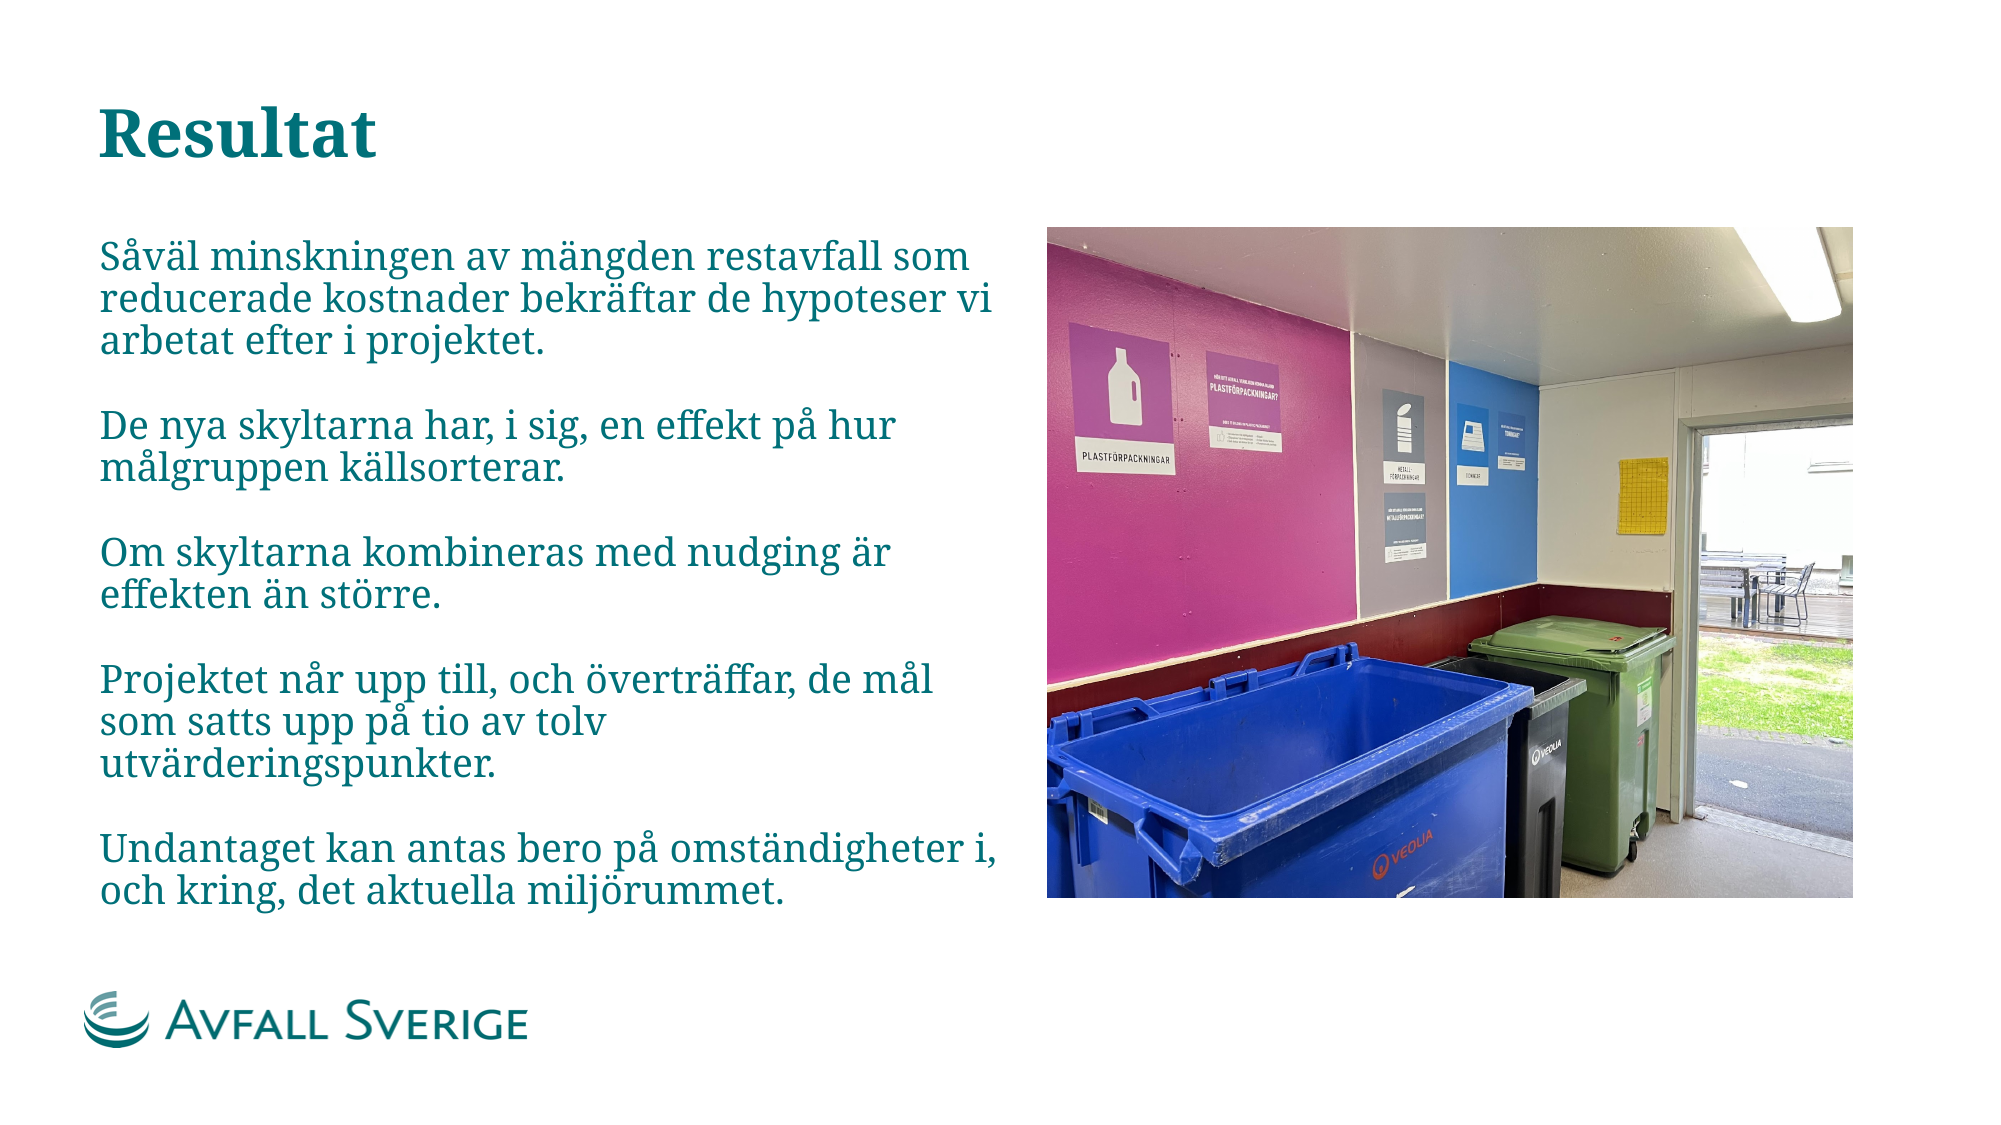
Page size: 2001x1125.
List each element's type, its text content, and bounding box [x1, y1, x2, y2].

title Resultat [83, 84, 1235, 189]
picture [1046, 227, 1854, 898]
list Såväl minskningen av mängden restavfall som reducerade kostnader bekräftar de hypoteser vi arbetat efter i projektet. De nya skyltarna har, i sig, en effekt på hur målgruppen källsorterar. Om skyltarna kombineras med nudging är effekten än större. Projektet når upp till, och överträffar, de mål som satts upp på tio av tolv utvärderingspunkter. Undantaget kan antas bero på omständigheter i, och kring, det aktuella miljörummet. [84, 229, 1023, 928]
picture [84, 991, 528, 1048]
